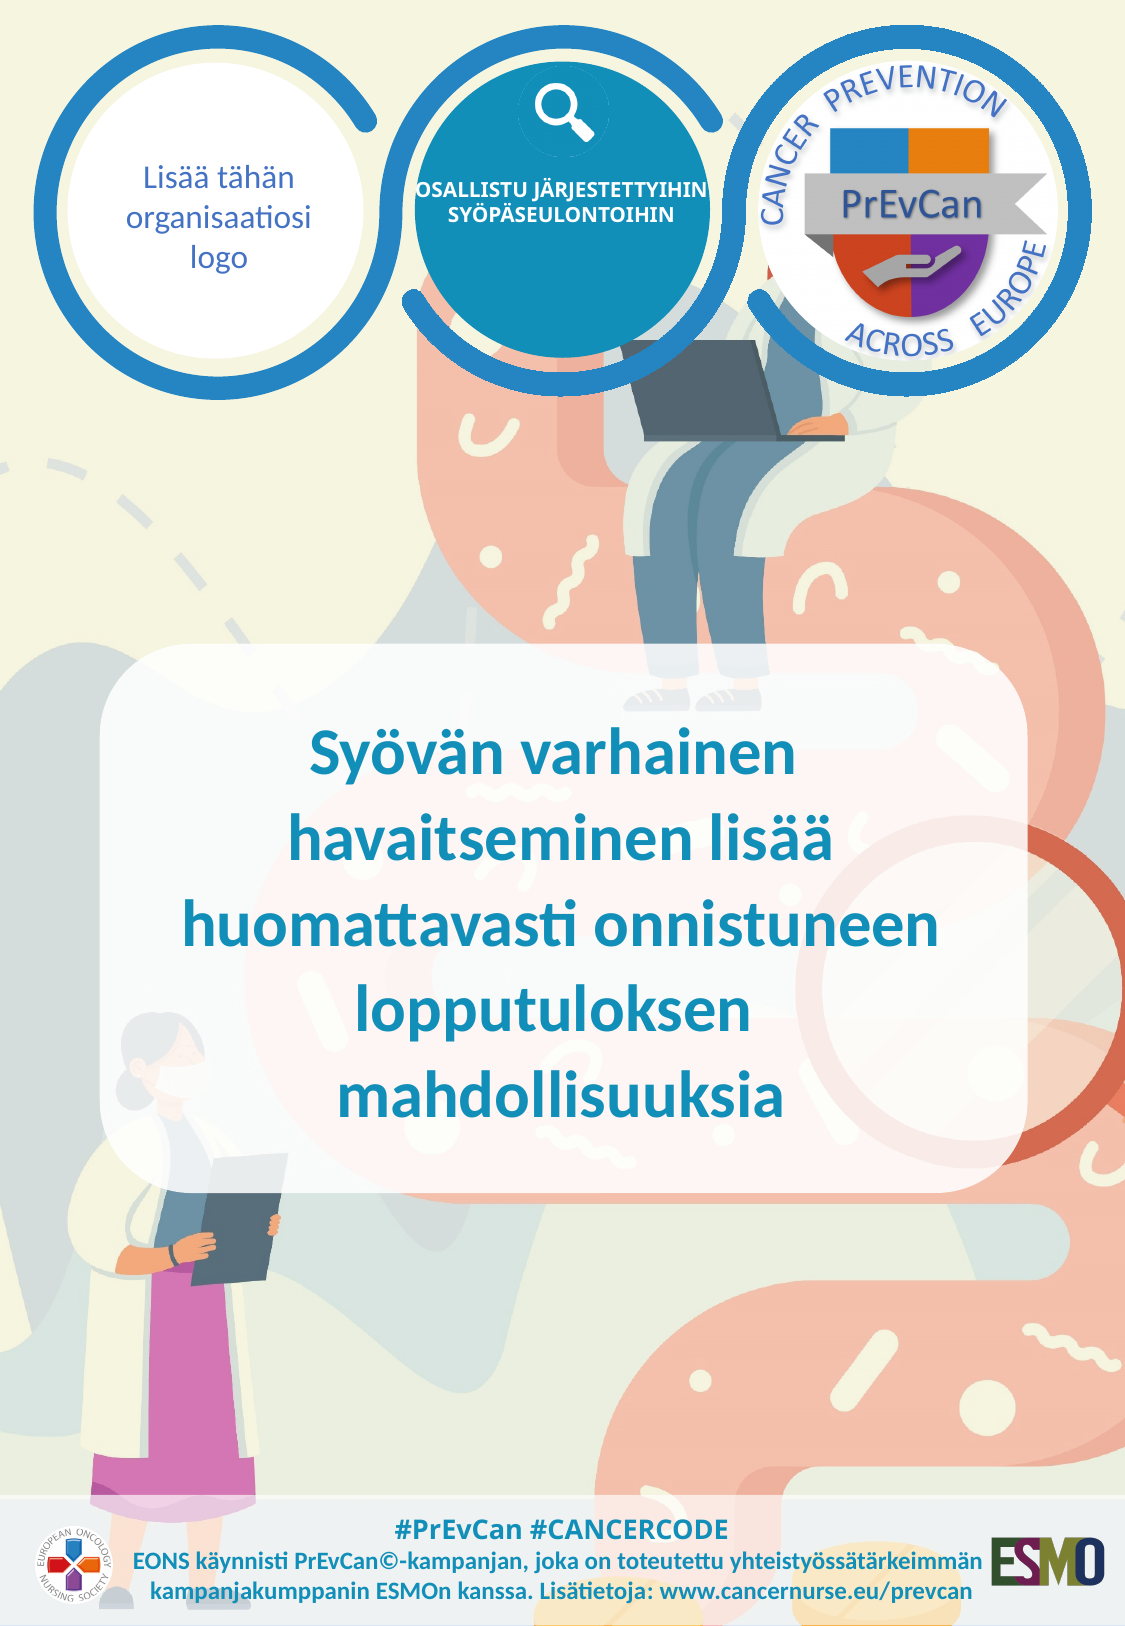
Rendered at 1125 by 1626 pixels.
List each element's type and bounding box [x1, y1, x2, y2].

text_box [0, 0, 1125, 1625]
